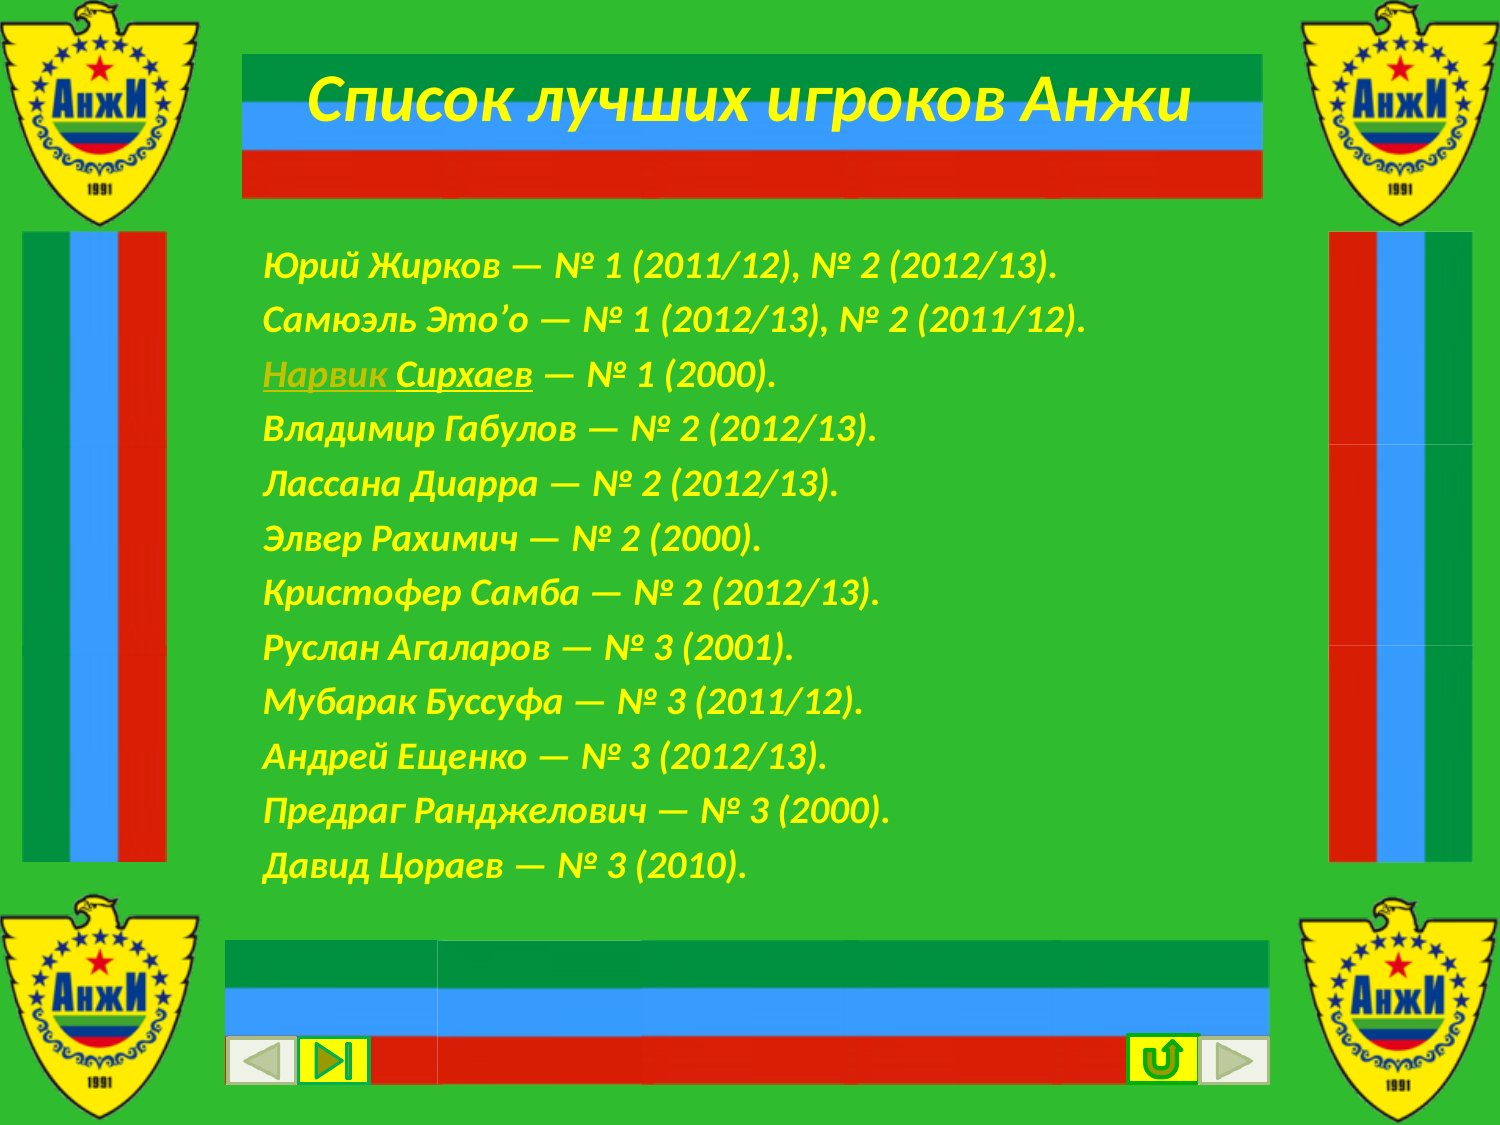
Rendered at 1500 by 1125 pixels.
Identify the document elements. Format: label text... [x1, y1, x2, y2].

picture [1329, 445, 1472, 645]
picture [438, 940, 1270, 1085]
text_box [1126, 1033, 1201, 1085]
text_box [297, 1036, 371, 1086]
picture [225, 940, 437, 1086]
picture [1281, 893, 1500, 1125]
picture [1329, 232, 1472, 444]
picture [0, 890, 218, 1125]
picture [1283, 0, 1500, 232]
title Список лучших игроков Анжи [75, 45, 1425, 233]
picture [0, 0, 218, 862]
picture [1329, 646, 1472, 862]
list Юрий Жирков — № 1 (2011/12), № 2 (2012/13). Самюэль Это’о — № 1 (2012/13), № 2 (2011/12). Нарвик Сирхаев — № 1 (2000). Владимир Габулов — № 2 (2012/13). Лассана Диарра — № 2 (2012/13). Элвер Рахимич — № 2 (2000). Кристофер Самба — № 2 (2012/13). Руслан Агаларов — № 3 (2001). Мубарак Буссуфа — № 3 (2011/12). Андрей Ещенко — № 3 (2012/13). Предраг Ранджелович — № 3 (2000). Давид Цораев — № 3 (2010). [183, 231, 1317, 900]
